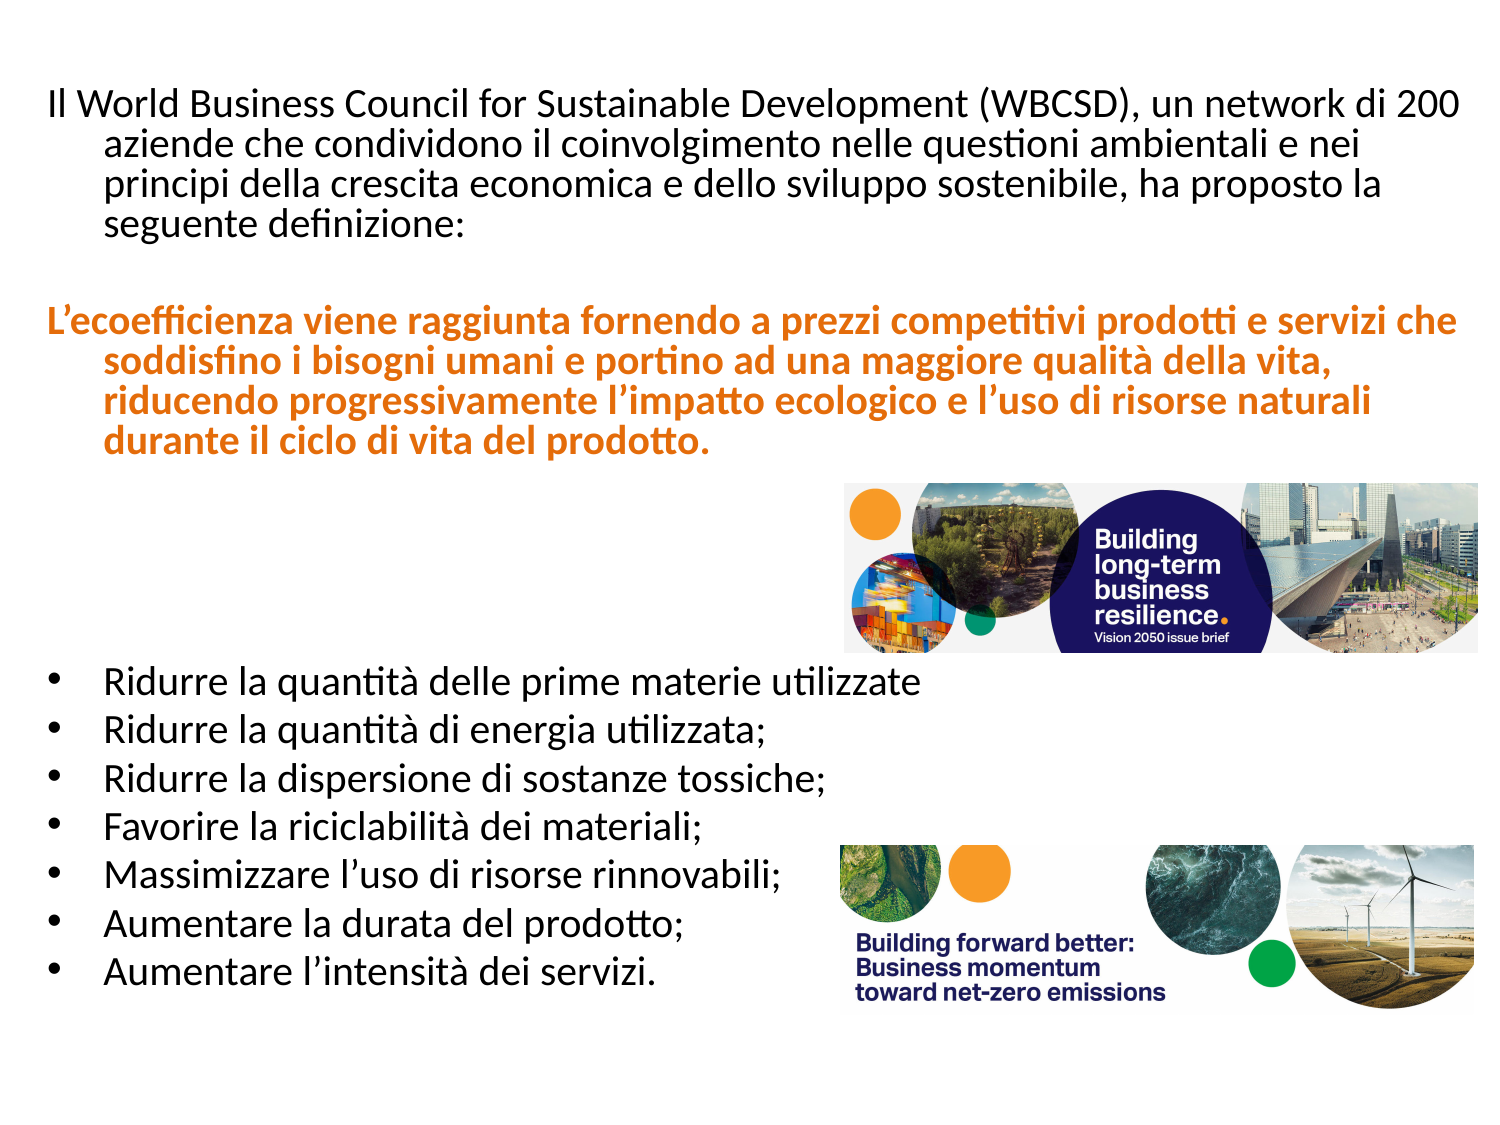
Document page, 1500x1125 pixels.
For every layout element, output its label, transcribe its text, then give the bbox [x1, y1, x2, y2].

list Il World Business Council for Sustainable Development (WBCSD), un network di 200 aziende che condividono il coinvolgimento nelle questioni ambientali e nei principi della crescita economica e dello sviluppo sostenibile, ha proposto la seguente definizione: L’ecoefficienza viene raggiunta fornendo a prezzi competitivi prodotti e servizi che soddisfino i bisogni umani e portino ad una maggiore qualità della vita, riducendo progressivamente l’impatto ecologico e l’uso di risorse naturali durante il ciclo di vita del prodotto. Ridurre la quantità delle prime materie utilizzate Ridurre la quantità di energia utilizzata; Ridurre la dispersione di sostanze tossiche; Favorire la riciclabilità dei materiali; Massimizzare l’uso di risorse rinnovabili; Aumentare la durata del prodotto; Aumentare l’intensità dei servizi. [32, 78, 1500, 1059]
picture [840, 845, 1474, 1015]
picture [844, 483, 1478, 653]
